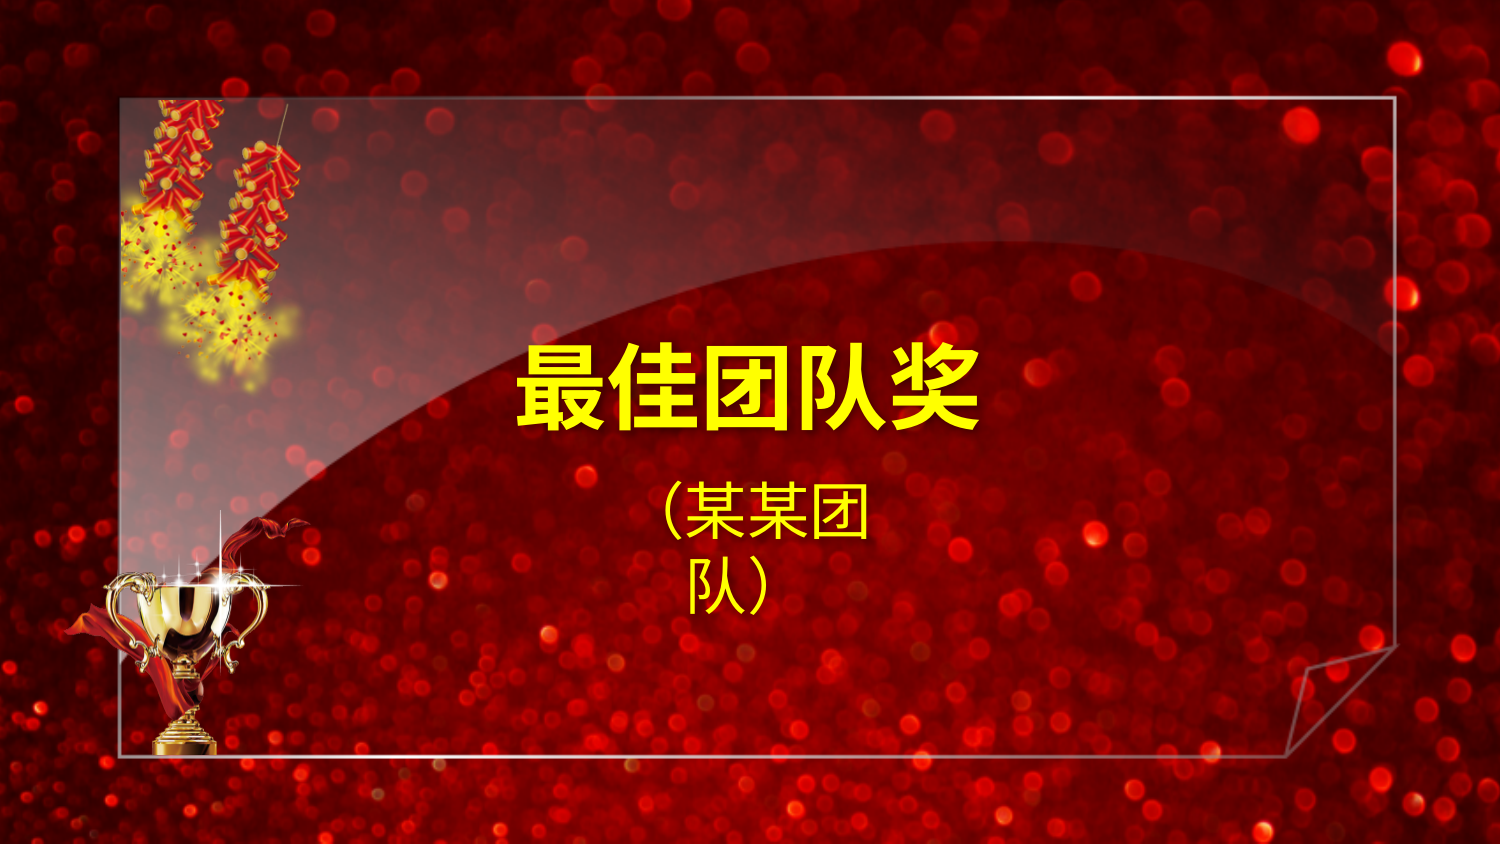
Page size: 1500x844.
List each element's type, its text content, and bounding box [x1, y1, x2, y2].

text_box （某某团队） [557, 466, 938, 628]
picture [0, 0, 1500, 844]
text_box 最佳团队奖 [490, 323, 1005, 447]
